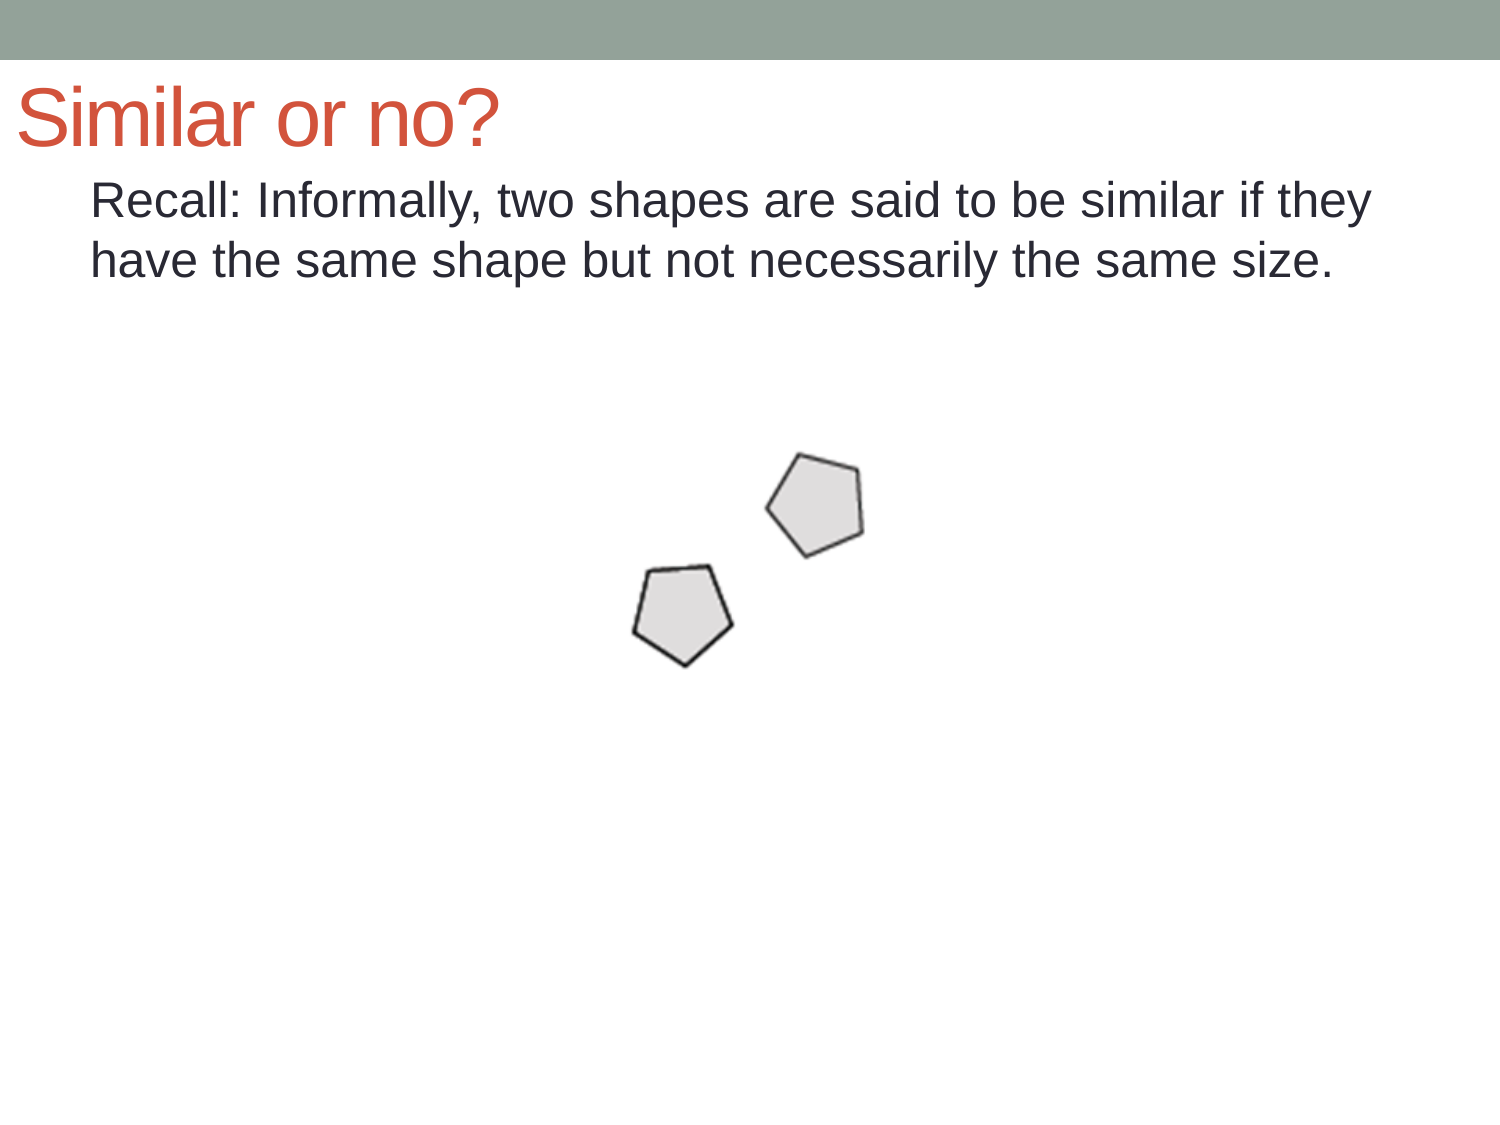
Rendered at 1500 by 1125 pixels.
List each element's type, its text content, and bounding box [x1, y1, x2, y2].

title Similar or no? [0, 31, 1350, 195]
list Recall: Informally, two shapes are said to be similar if they have the same shape but not necessarily the same size. [75, 159, 1425, 386]
picture [609, 434, 890, 691]
